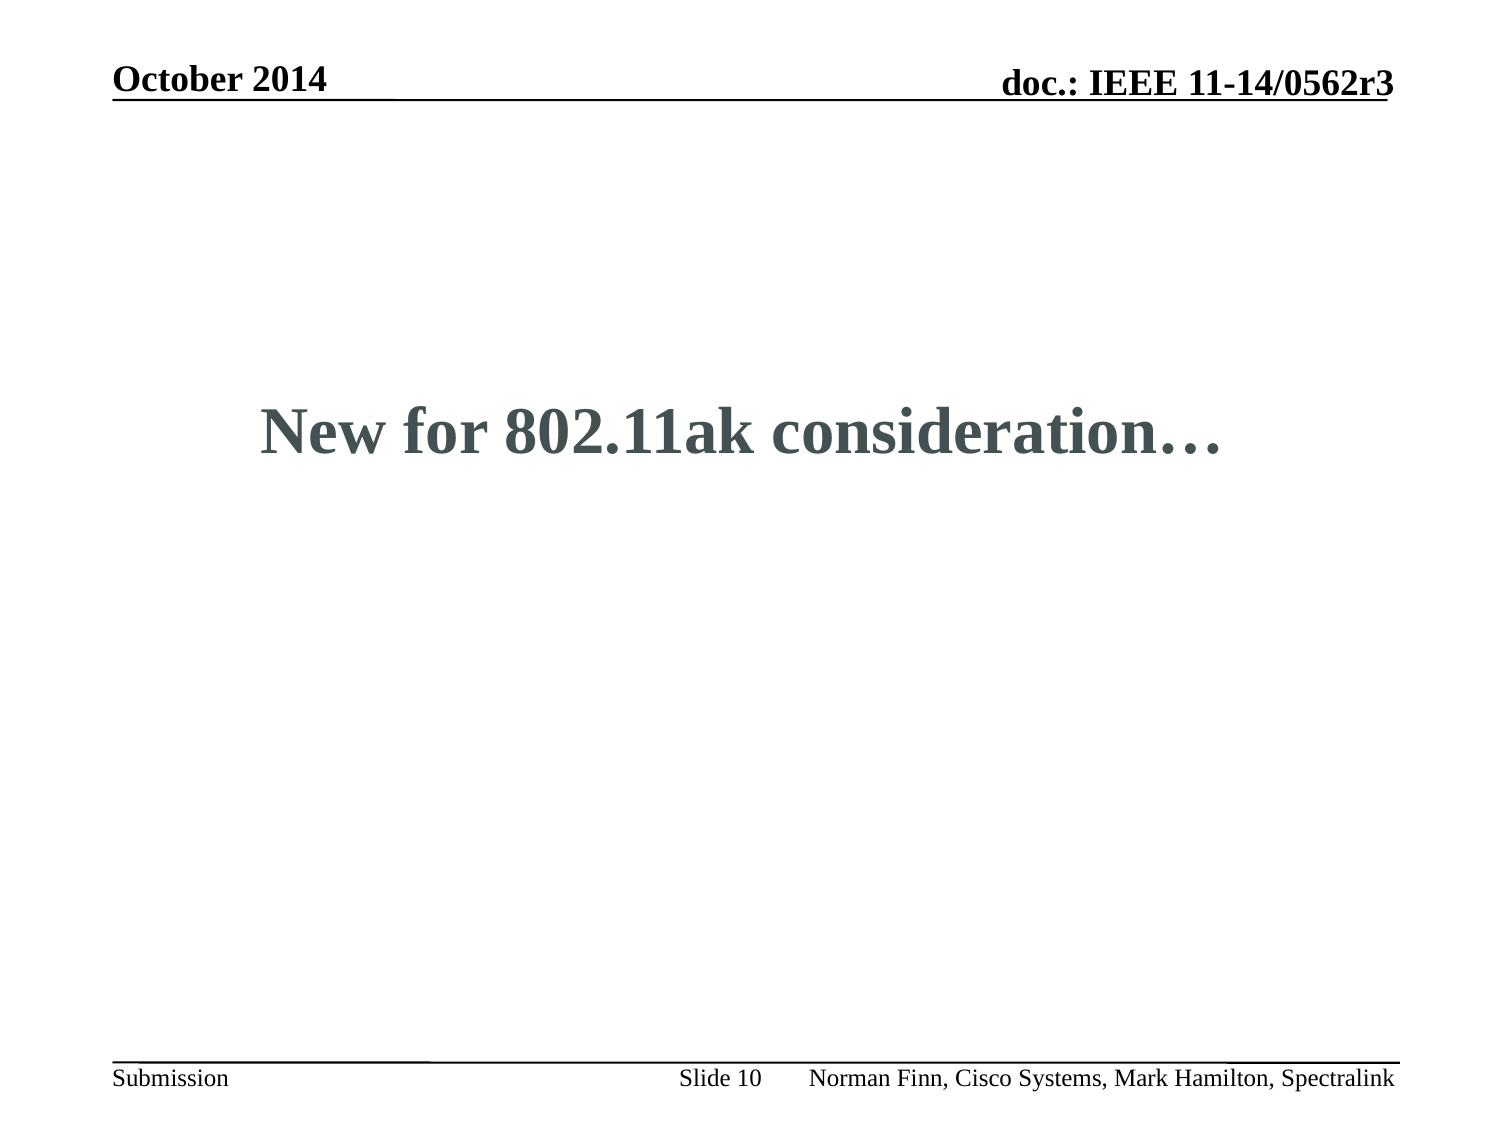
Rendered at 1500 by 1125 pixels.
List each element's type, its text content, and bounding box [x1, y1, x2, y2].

list New for 802.11ak consideration… [39, 385, 1447, 1036]
